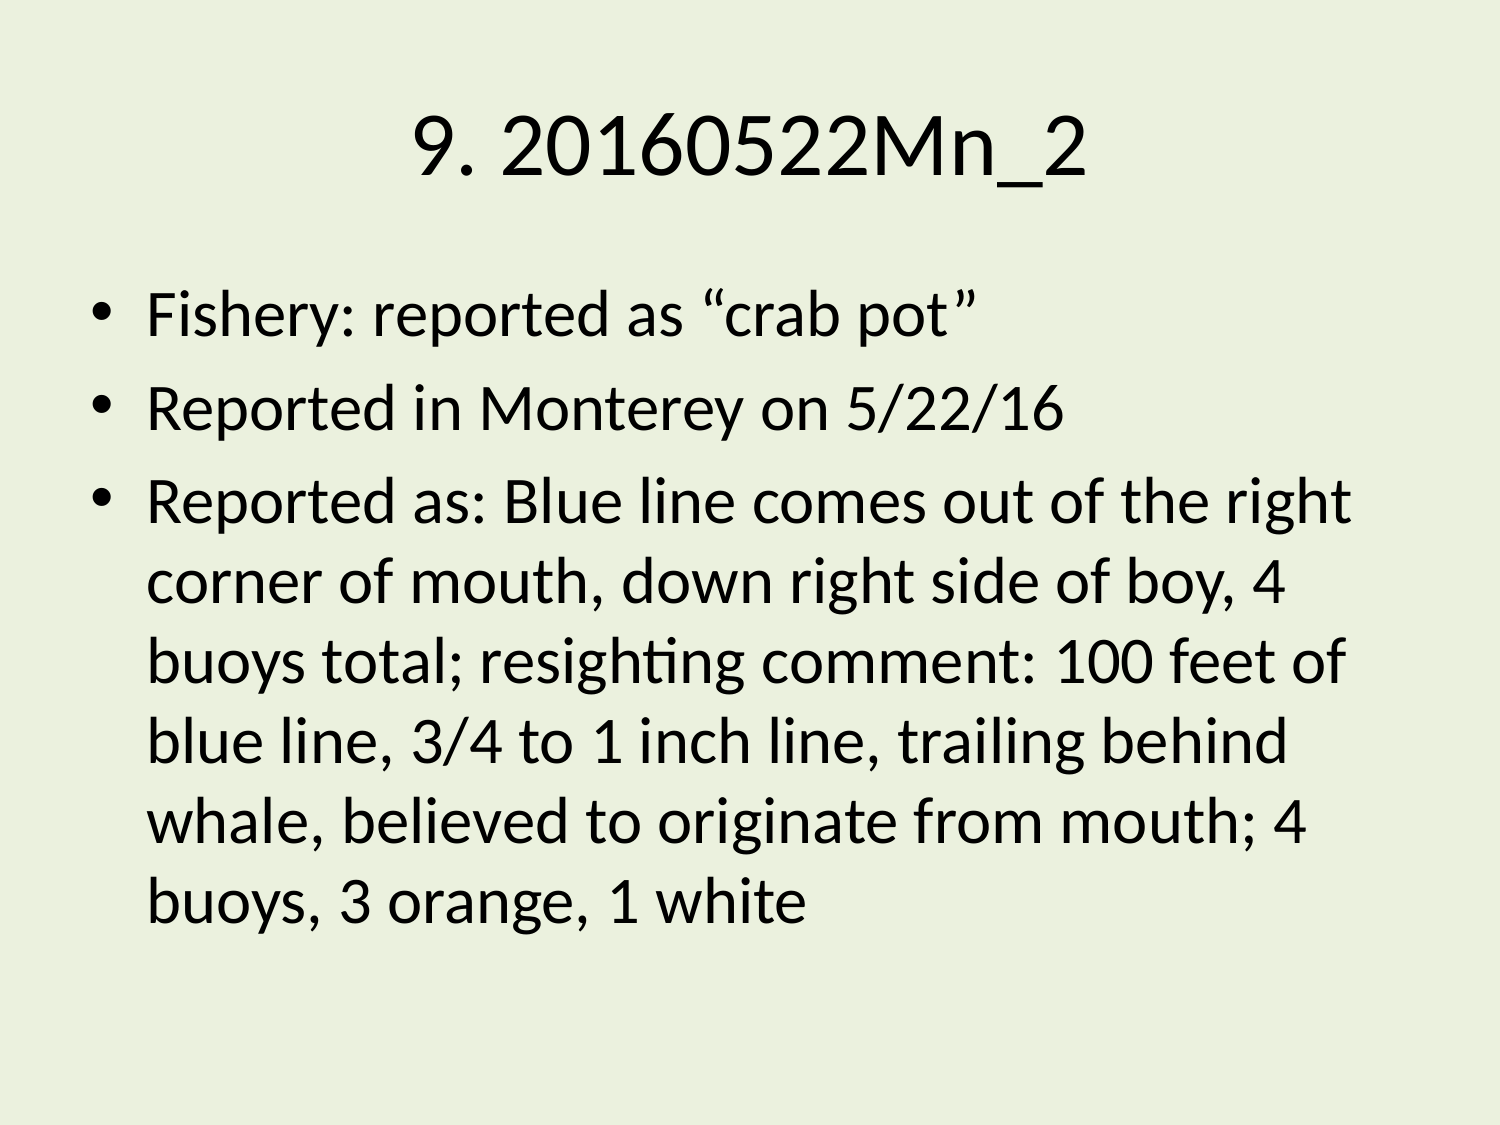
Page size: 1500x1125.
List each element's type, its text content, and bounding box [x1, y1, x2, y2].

list Fishery: reported as “crab pot” Reported in Monterey on 5/22/16 Reported as: Blue line comes out of the right corner of mouth, down right side of boy, 4 buoys total; resighting comment: 100 feet of blue line, 3/4 to 1 inch line, trailing behind whale, believed to originate from mouth; 4 buoys, 3 orange, 1 white [75, 262, 1425, 1005]
title 9. 20160522Mn_2 [75, 45, 1425, 233]
